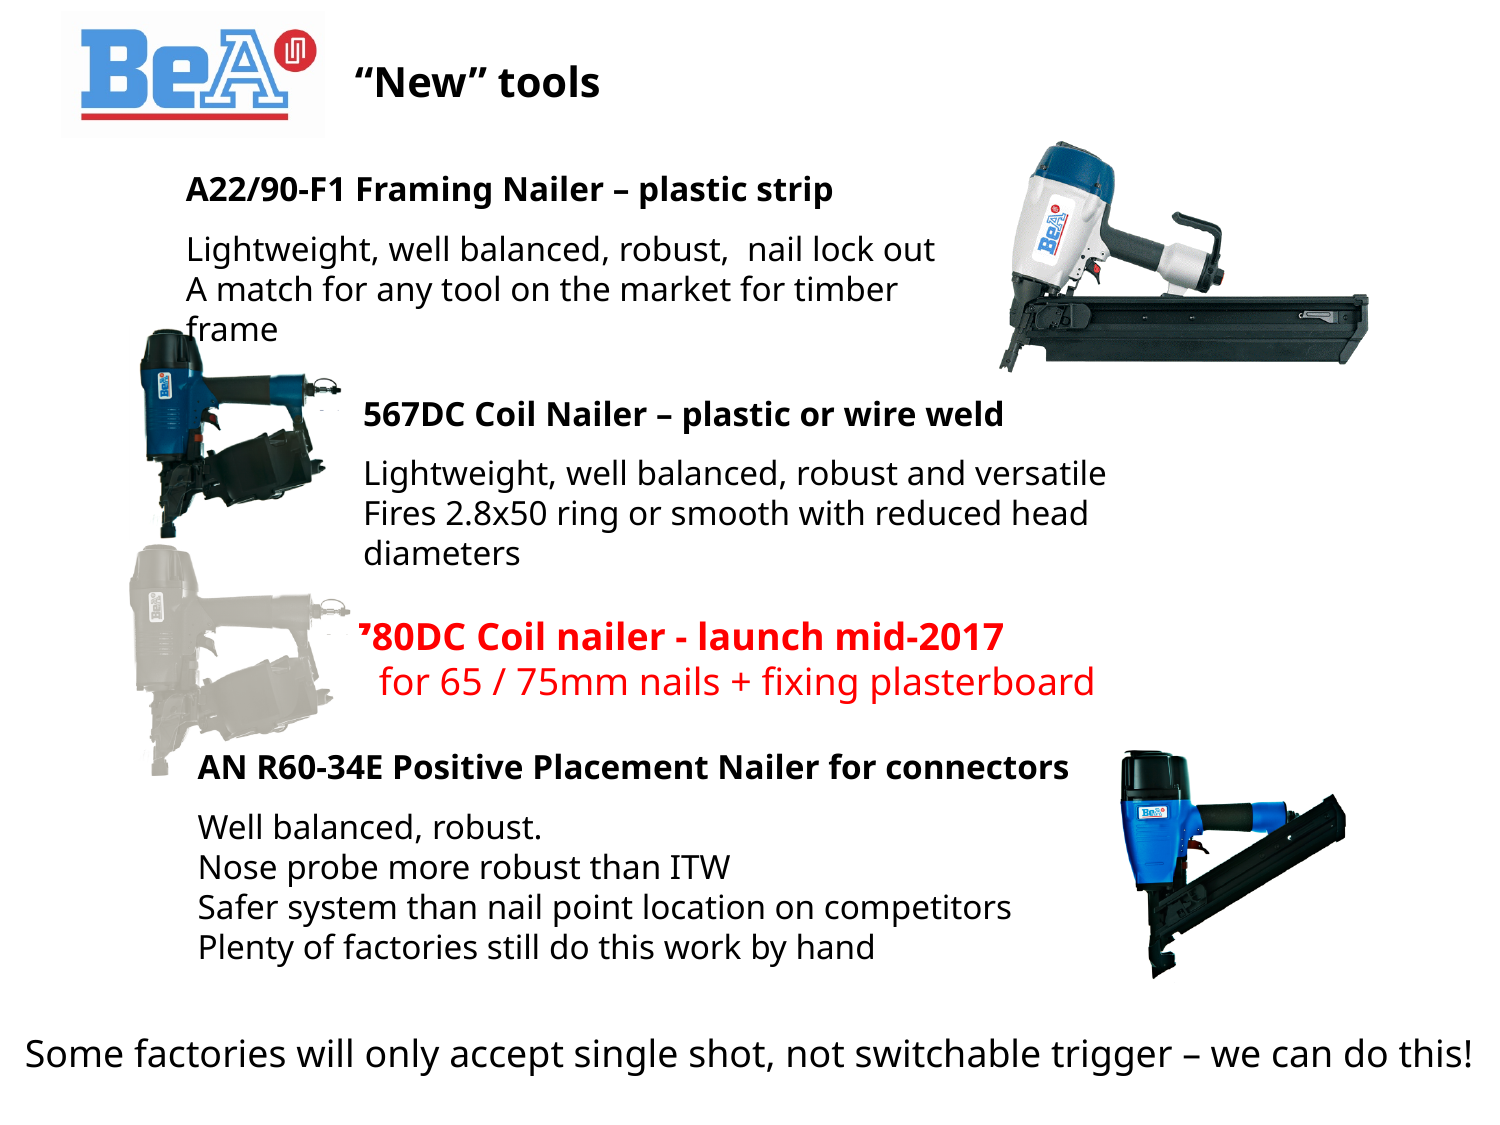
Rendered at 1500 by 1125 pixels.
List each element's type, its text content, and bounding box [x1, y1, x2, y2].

text_box 780DC Coil nailer - launch mid-2017 – for 65 / 75mm nails + fixing plasterboard [376, 605, 1112, 711]
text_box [1115, 746, 1359, 988]
text_box A22/90-F1 Framing Nailer – plastic strip Lightweight, well balanced, robust, nail lock out A match for any tool on the market for timber frame [171, 160, 969, 356]
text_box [116, 541, 373, 788]
text_box 567DC Coil Nailer – plastic or wire weld Lightweight, well balanced, robust and versatile Fires 2.8x50 ring or smooth with reduced head diameters [365, 385, 1247, 580]
text_box “New” tools [340, 48, 1483, 113]
text_box AN R60-34E Positive Placement Nailer for connectors Well balanced, robust. Nose probe more robust than ITW Safer system than nail point location on competitors Plenty of factories still do this work by hand [182, 738, 1113, 974]
text_box Some factories will only accept single shot, not switchable trigger – we can do this! [0, 1023, 1500, 1083]
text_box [128, 326, 361, 540]
picture [974, 136, 1370, 374]
picture [61, 10, 325, 138]
